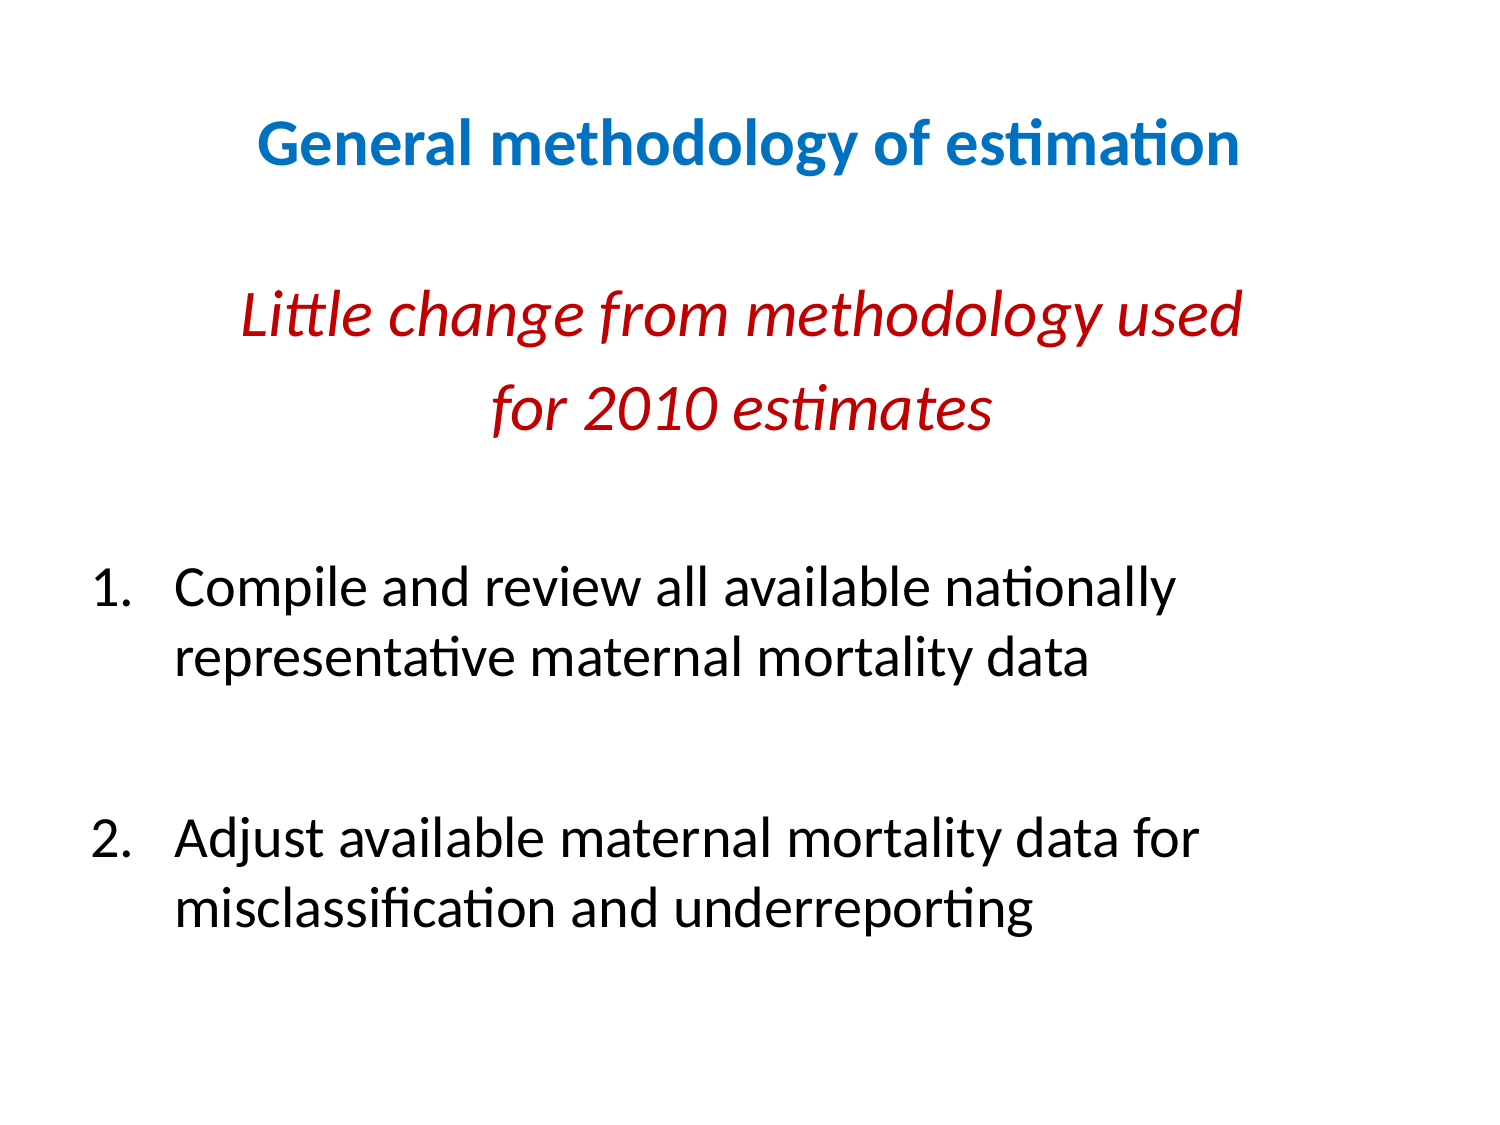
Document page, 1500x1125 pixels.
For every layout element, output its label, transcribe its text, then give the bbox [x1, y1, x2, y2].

title General methodology of estimation [75, 45, 1425, 233]
list Little change from methodology used for 2010 estimates Compile and review all available nationally representative maternal mortality data Adjust available maternal mortality data for misclassification and underreporting [75, 262, 1425, 1005]
